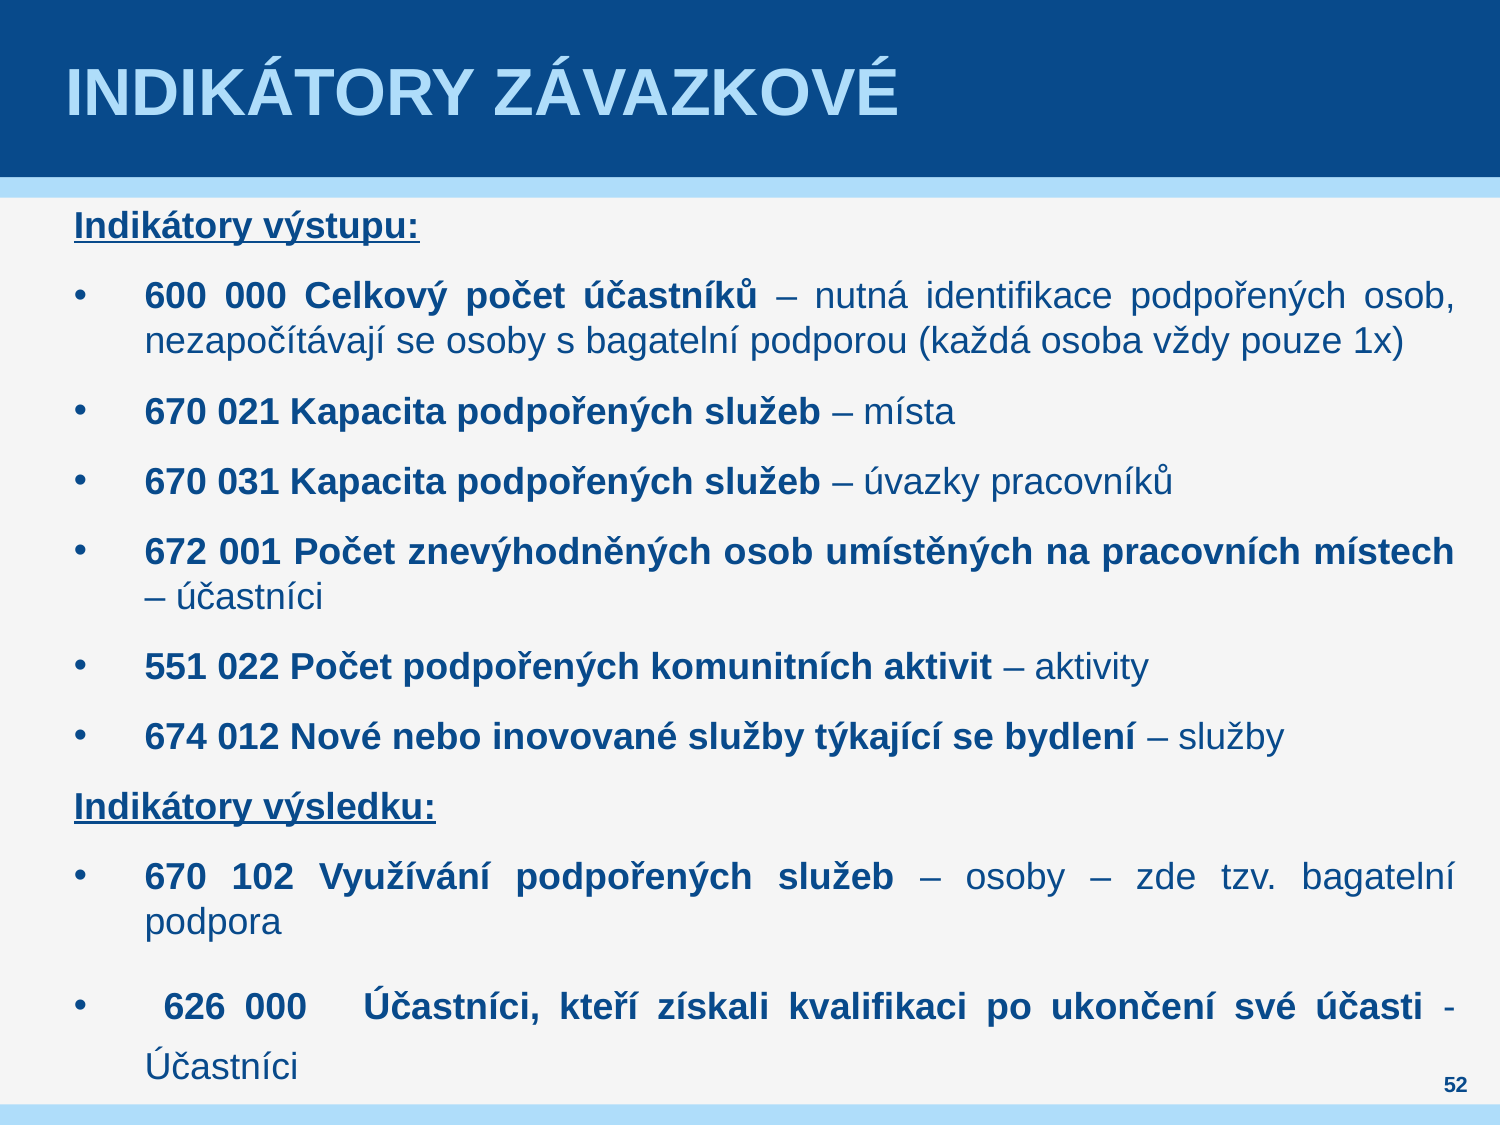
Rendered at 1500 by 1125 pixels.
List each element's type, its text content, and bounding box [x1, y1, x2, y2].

slide_number 52 [1417, 1068, 1495, 1099]
list Indikátory výstupu: 600 000 Celkový počet účastníků – nutná identifikace podpořených osob, nezapočítávají se osoby s bagatelní podporou (každá osoba vždy pouze 1x) 670 021 Kapacita podpořených služeb – místa 670 031 Kapacita podpořených služeb – úvazky pracovníků 672 001 Počet znevýhodněných osob umístěných na pracovních místech – účastníci 551 022 Počet podpořených komunitních aktivit – aktivity 674 012 Nové nebo inovované služby týkající se bydlení – služby Indikátory výsledku: 670 102 Využívání podpořených služeb – osoby – zde tzv. bagatelní podpora 626 000 Účastníci, kteří získali kvalifikaci po ukončení své účasti - Účastníci [73, 201, 1456, 1099]
title Indikátory závazkové [59, 0, 1441, 178]
